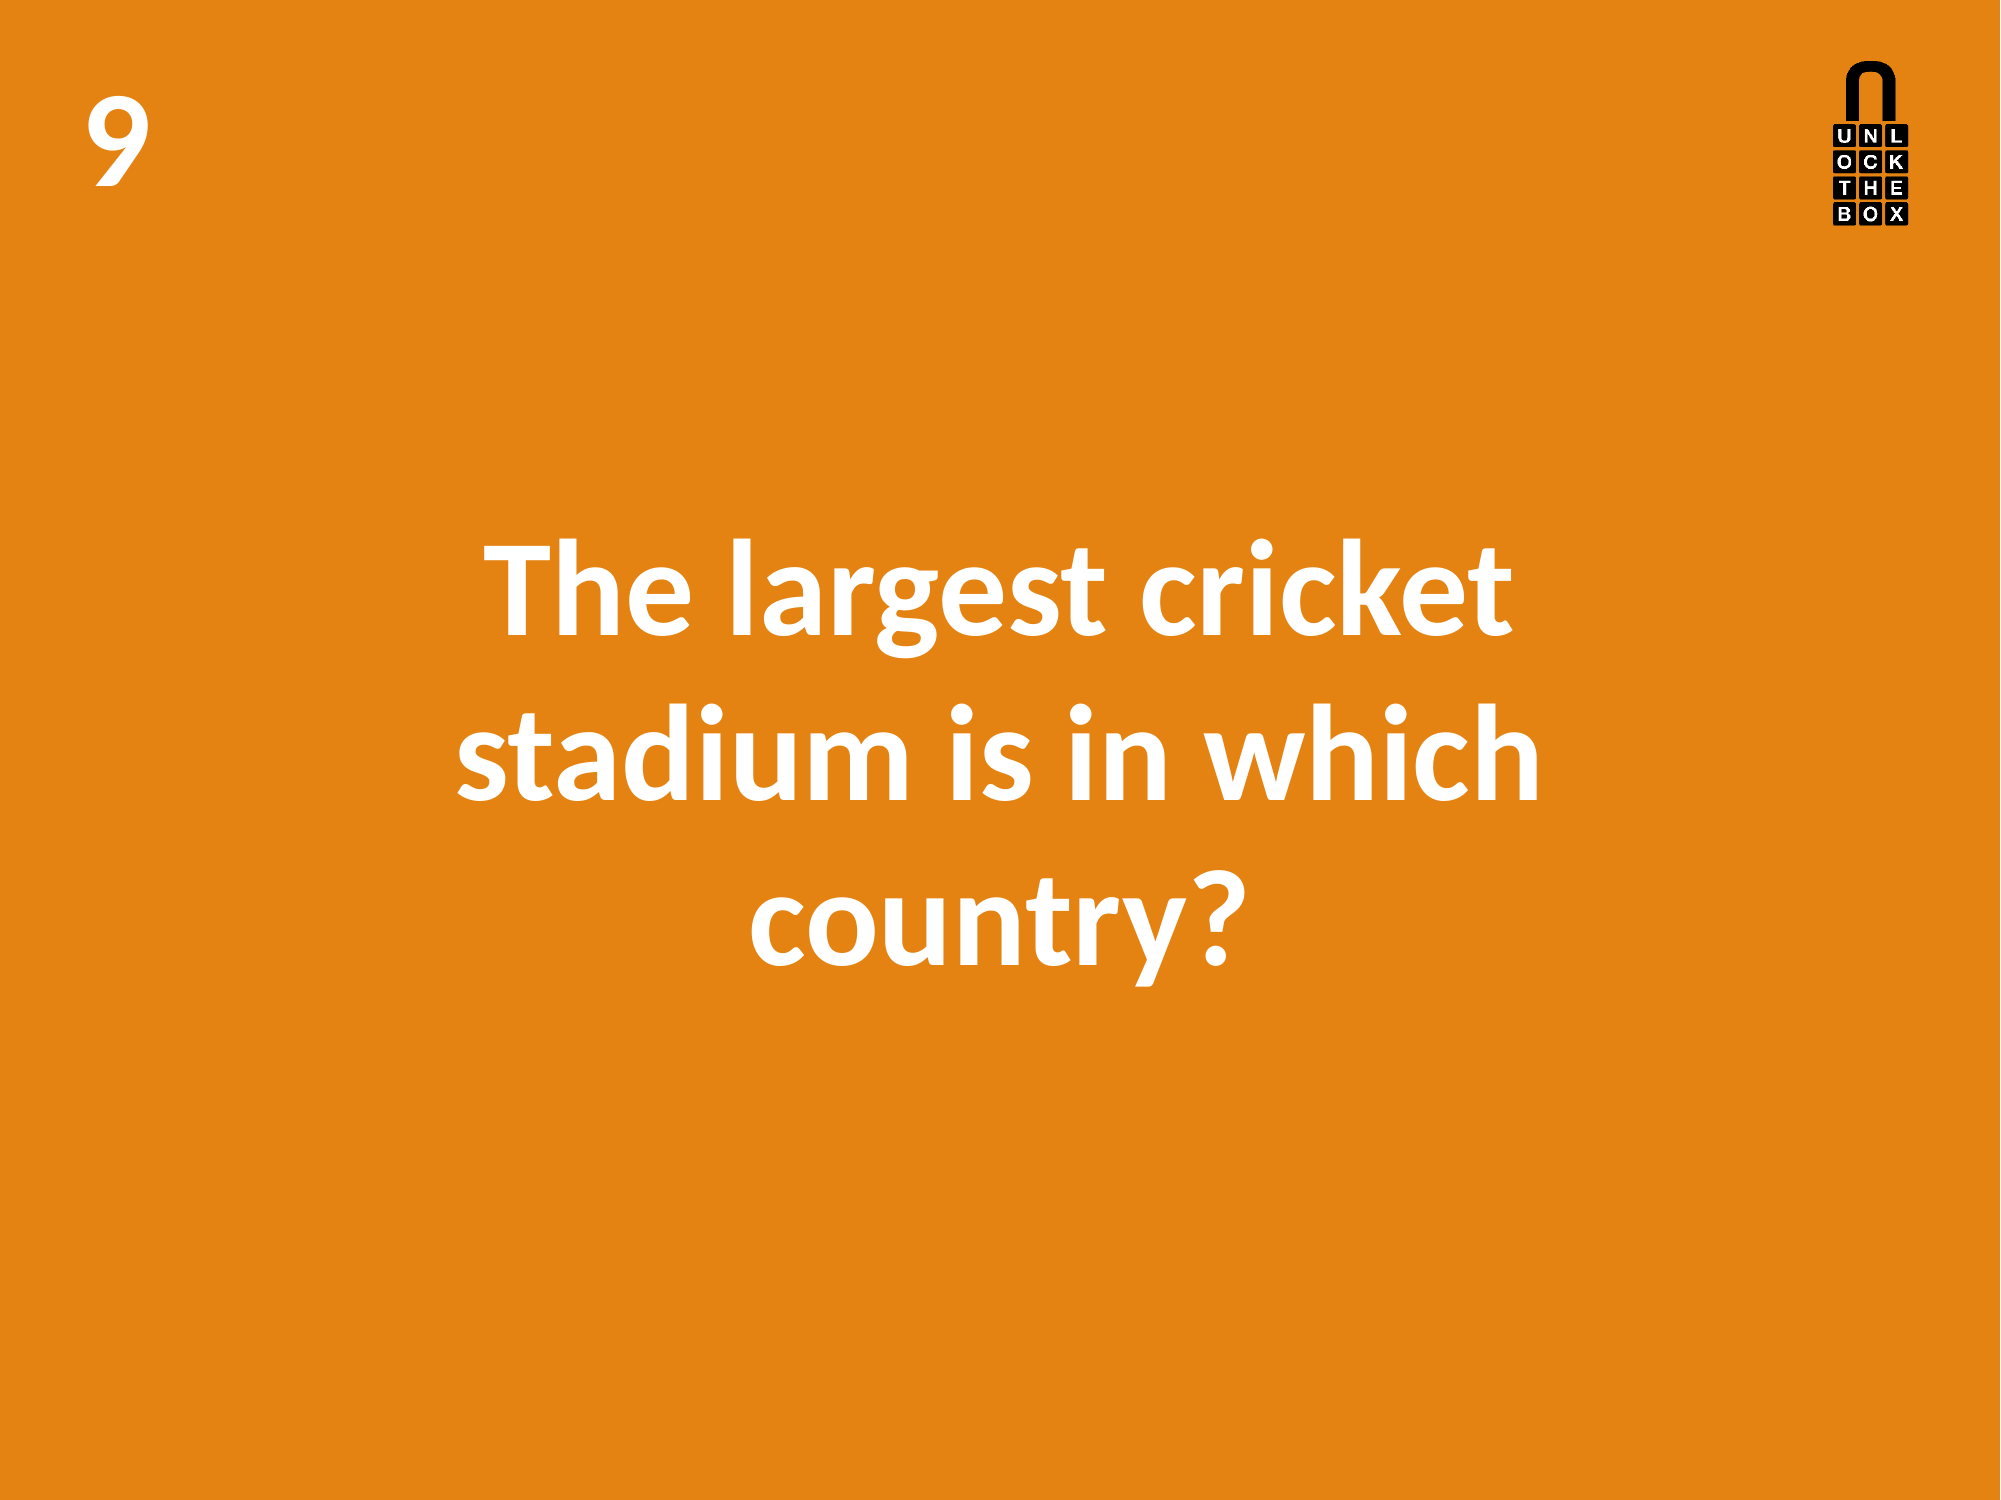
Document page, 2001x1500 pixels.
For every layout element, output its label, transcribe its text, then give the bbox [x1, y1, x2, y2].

picture [1779, 53, 1963, 237]
text_box The largest cricket stadium is in which country? [297, 490, 1703, 1000]
text_box 9 [66, 41, 209, 221]
